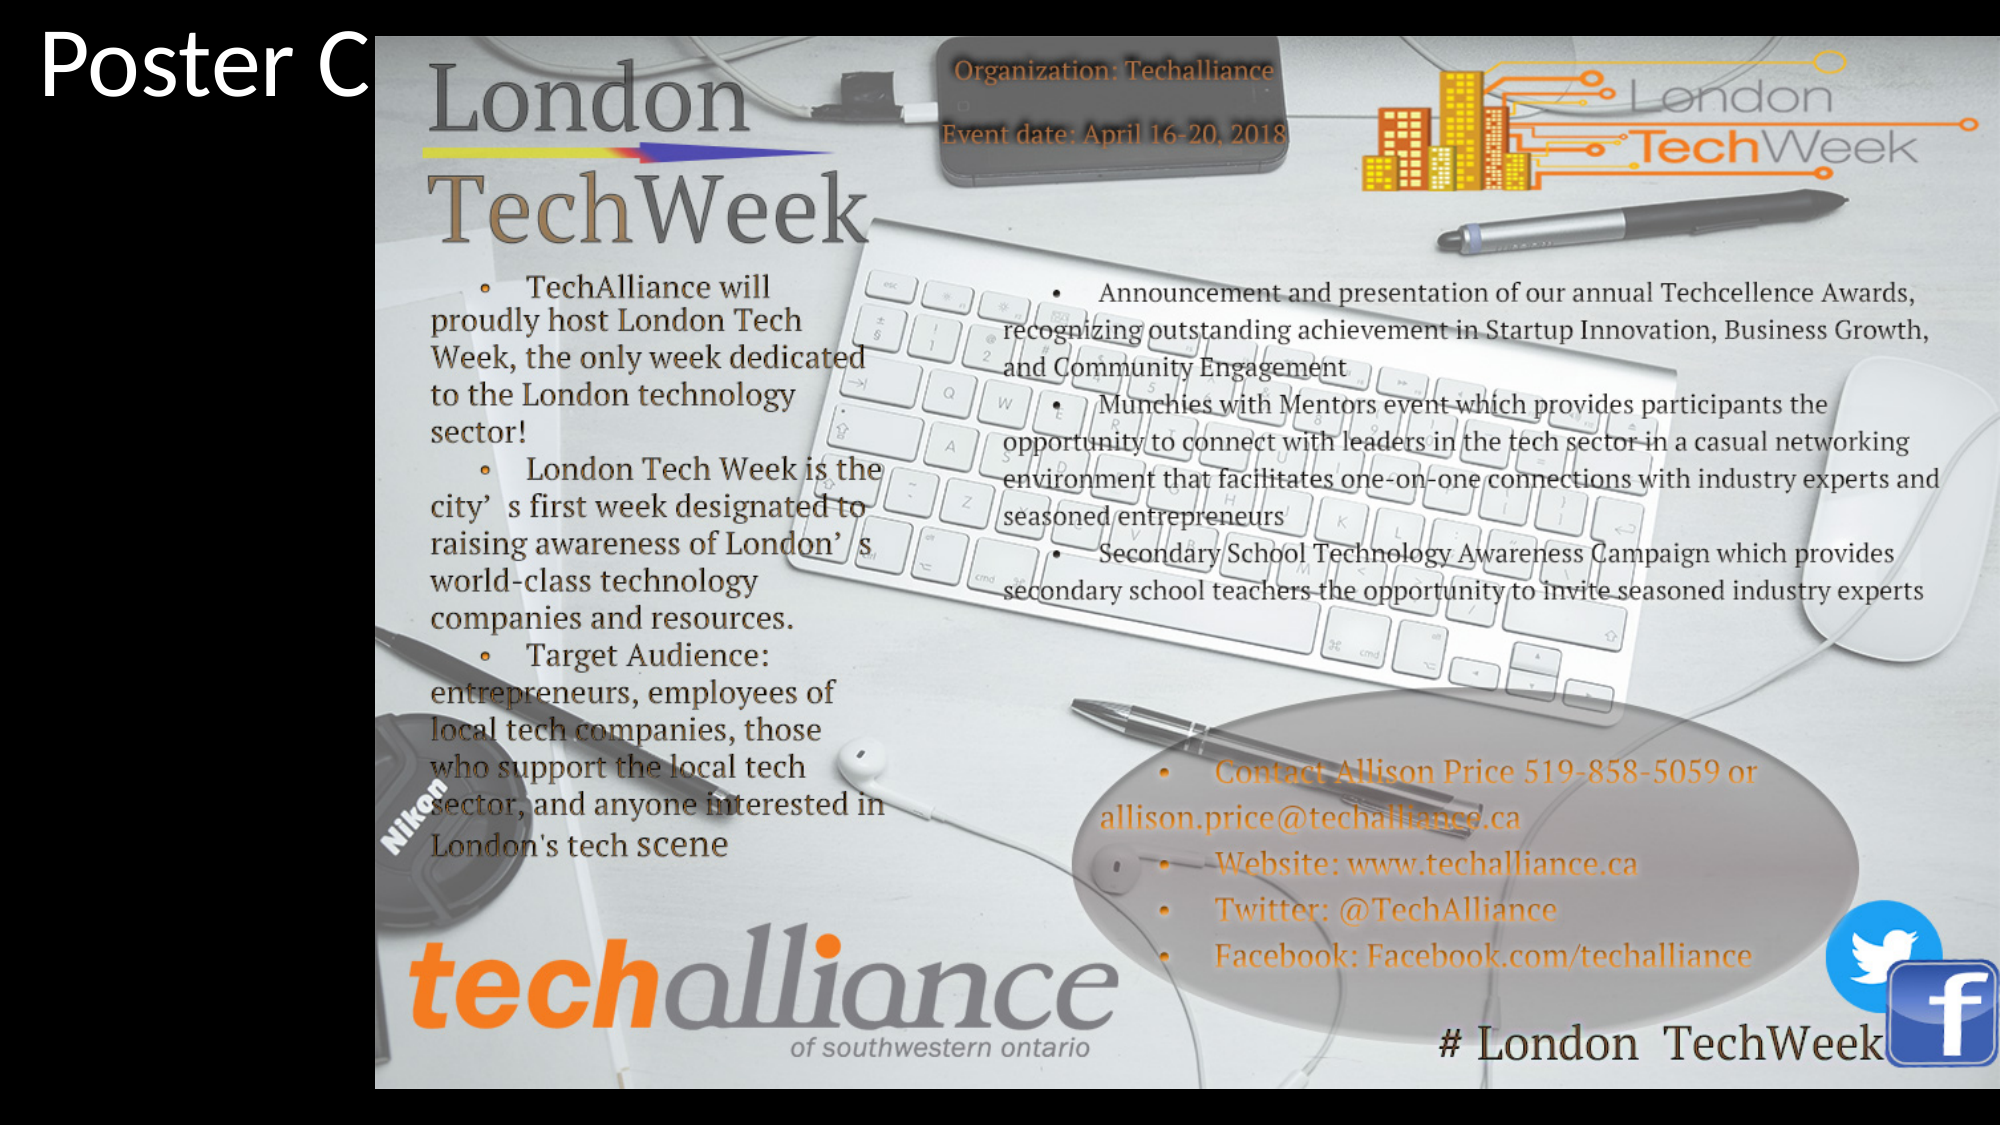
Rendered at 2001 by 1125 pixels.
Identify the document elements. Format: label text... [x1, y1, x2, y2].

text_box Poster C [23, 0, 407, 124]
picture [375, 36, 2000, 1089]
